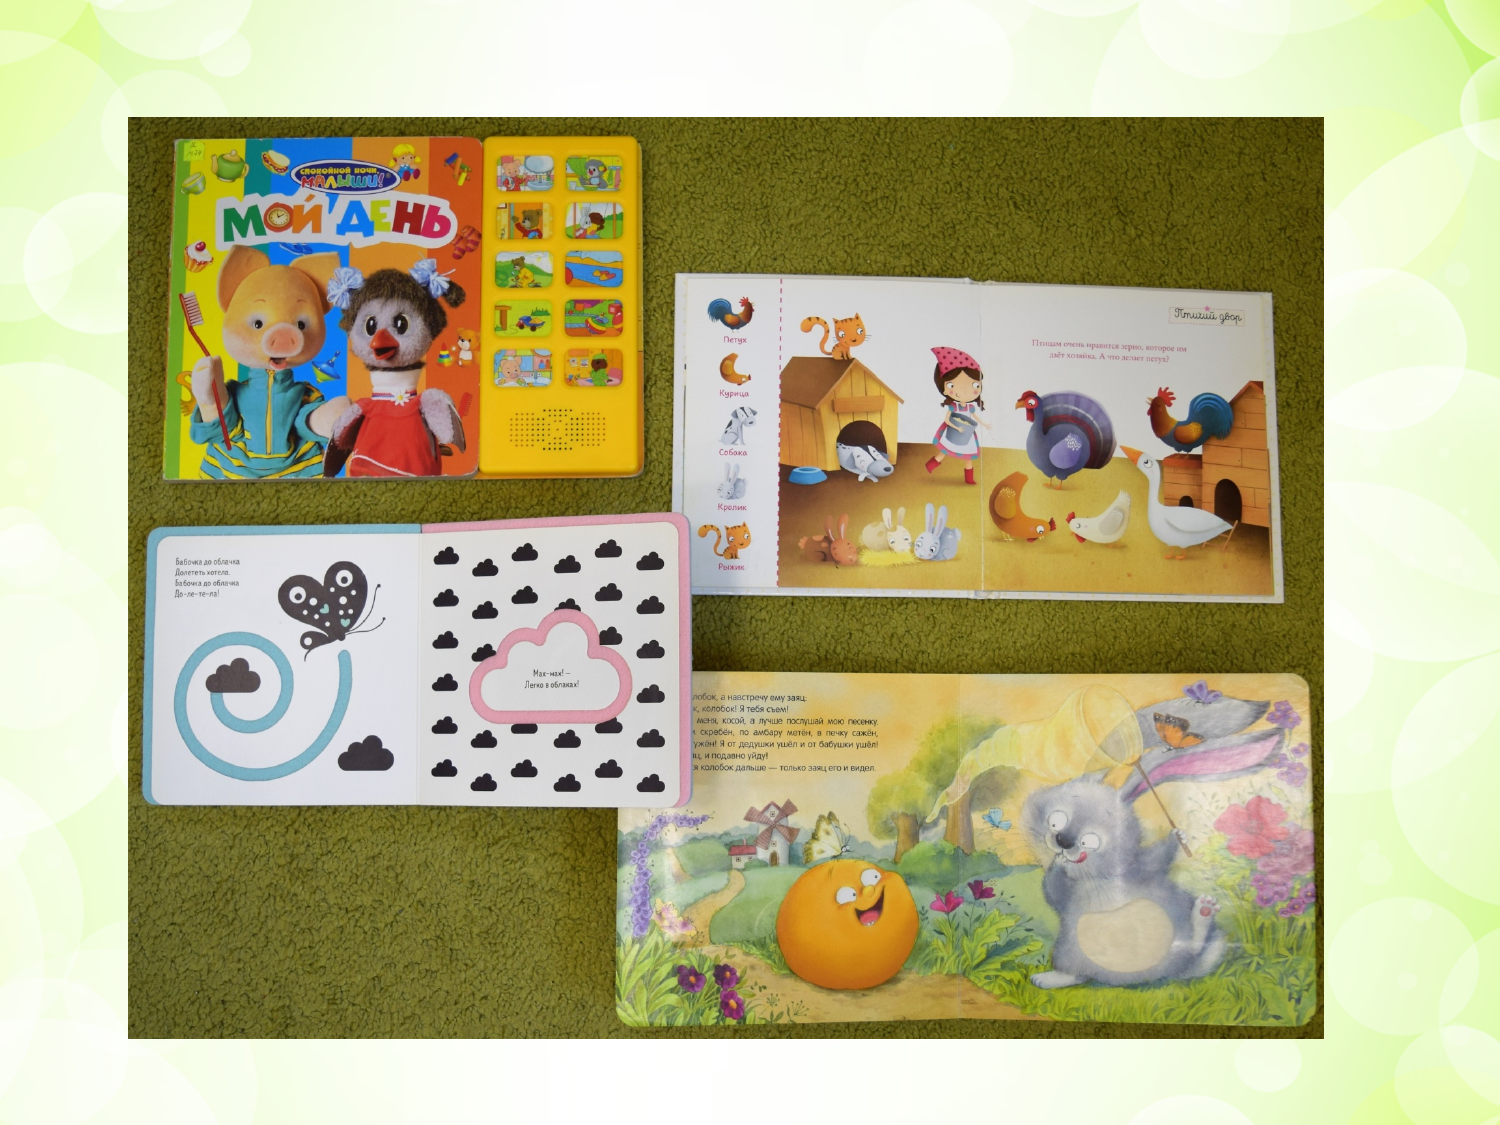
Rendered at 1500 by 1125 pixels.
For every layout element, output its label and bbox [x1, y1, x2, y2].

list [128, 116, 1324, 1039]
picture [0, 0, 1500, 1125]
